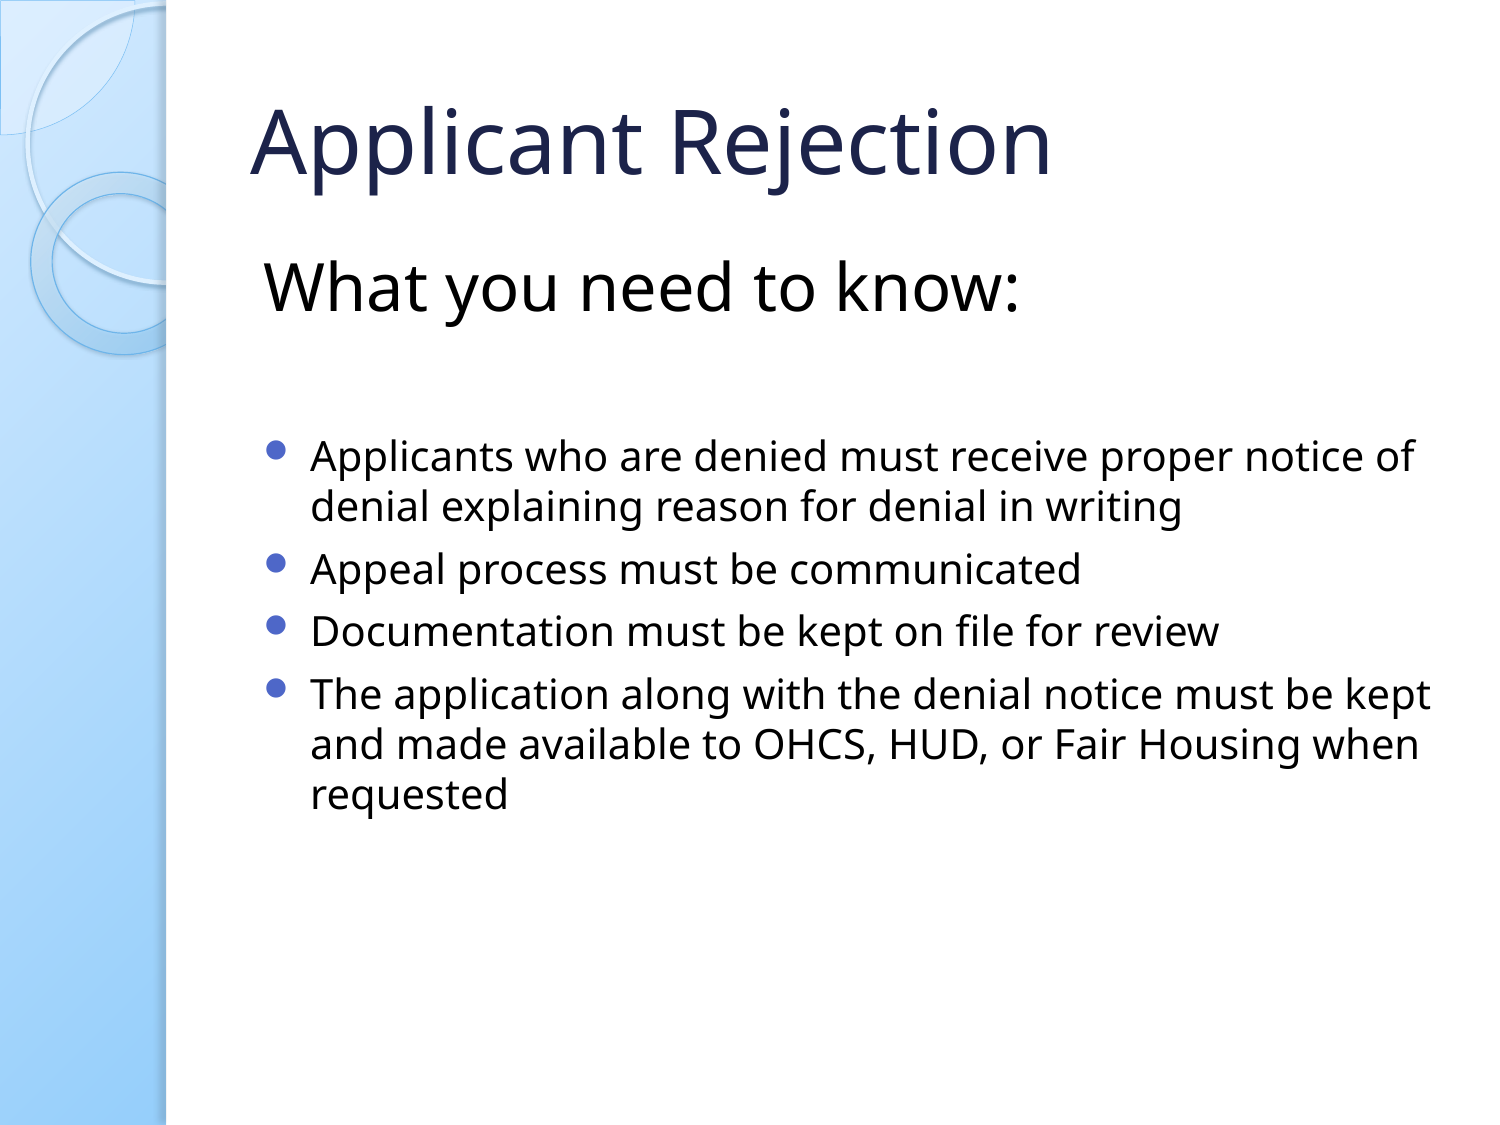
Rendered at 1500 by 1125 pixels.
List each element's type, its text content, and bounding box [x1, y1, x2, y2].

title Applicant Rejection [235, 45, 1466, 233]
list What you need to know: Applicants who are denied must receive proper notice of denial explaining reason for denial in writing Appeal process must be communicated Documentation must be kept on file for review The application along with the denial notice must be kept and made available to OHCS, HUD, or Fair Housing when requested [235, 237, 1466, 1025]
